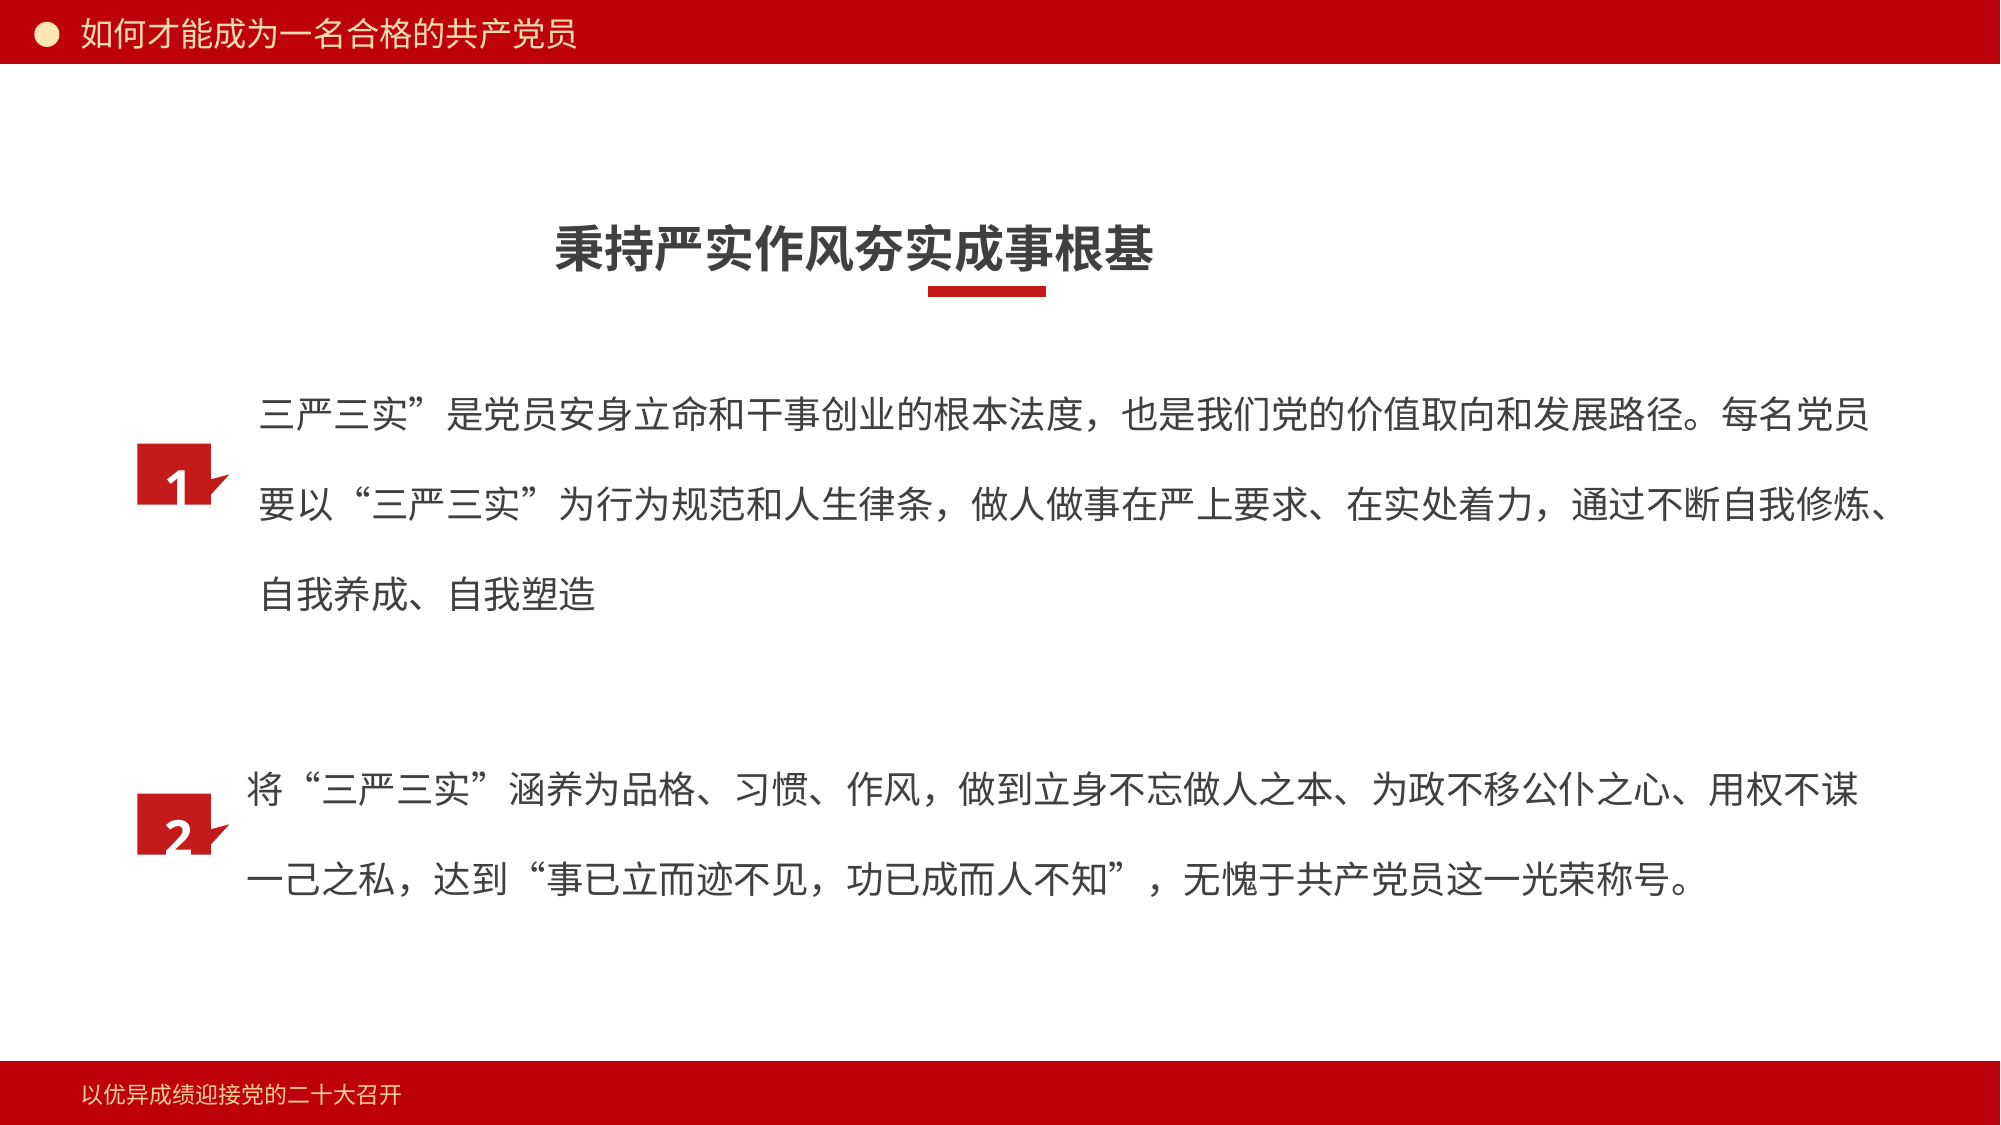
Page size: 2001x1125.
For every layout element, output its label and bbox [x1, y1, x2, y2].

text_box [137, 713, 1910, 897]
text_box [539, 180, 1416, 338]
picture [496, 0, 2000, 64]
text_box [137, 338, 1922, 613]
